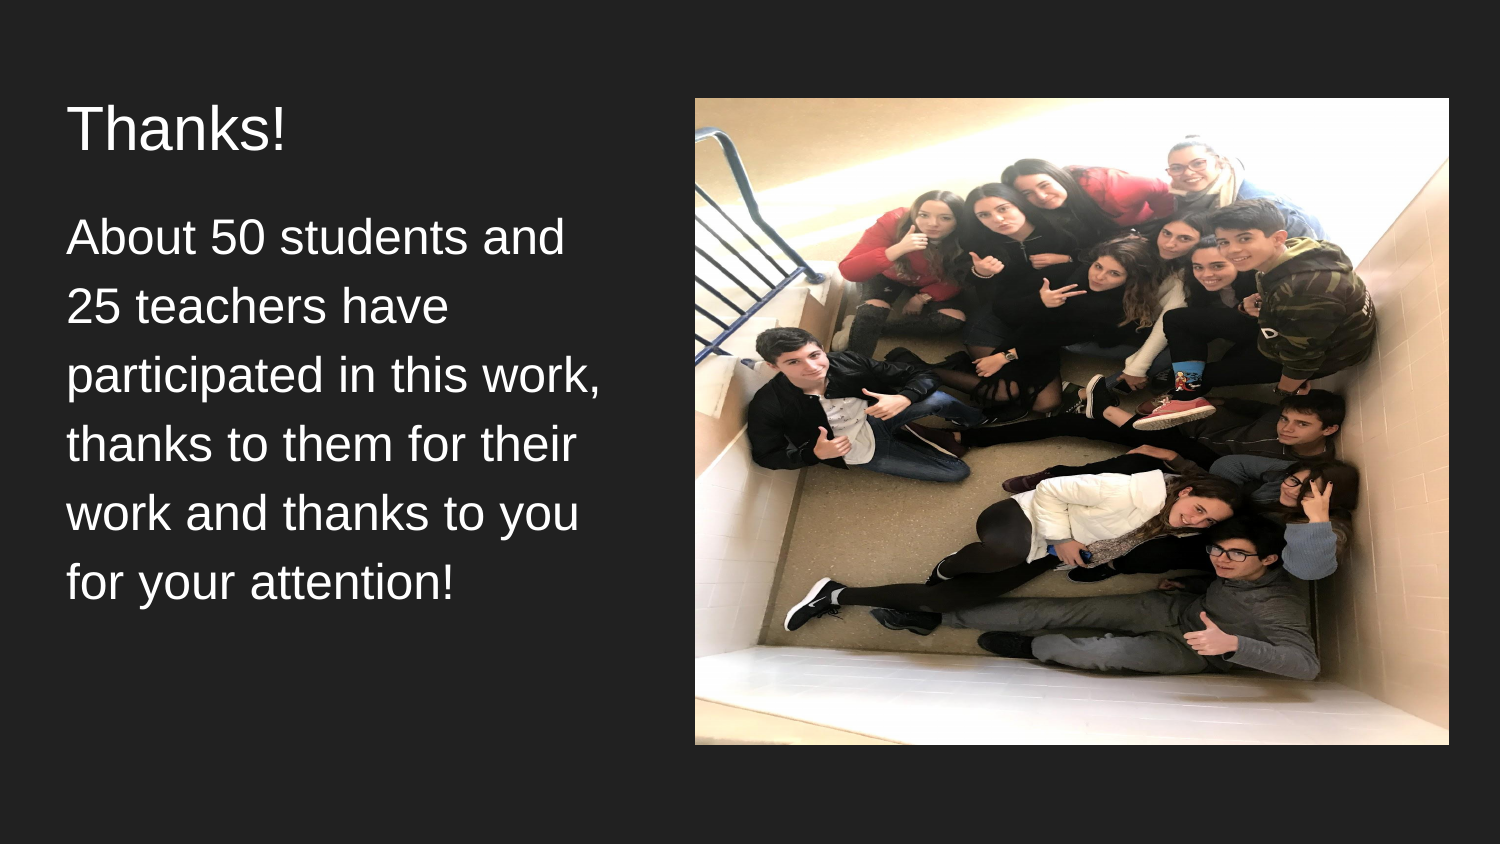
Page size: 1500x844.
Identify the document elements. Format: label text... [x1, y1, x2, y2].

title Thanks! [51, 72, 1449, 167]
list About 50 students and 25 teachers have participated in this work, thanks to them for their work and thanks to you for your attention! [51, 180, 620, 742]
picture [695, 98, 1450, 746]
